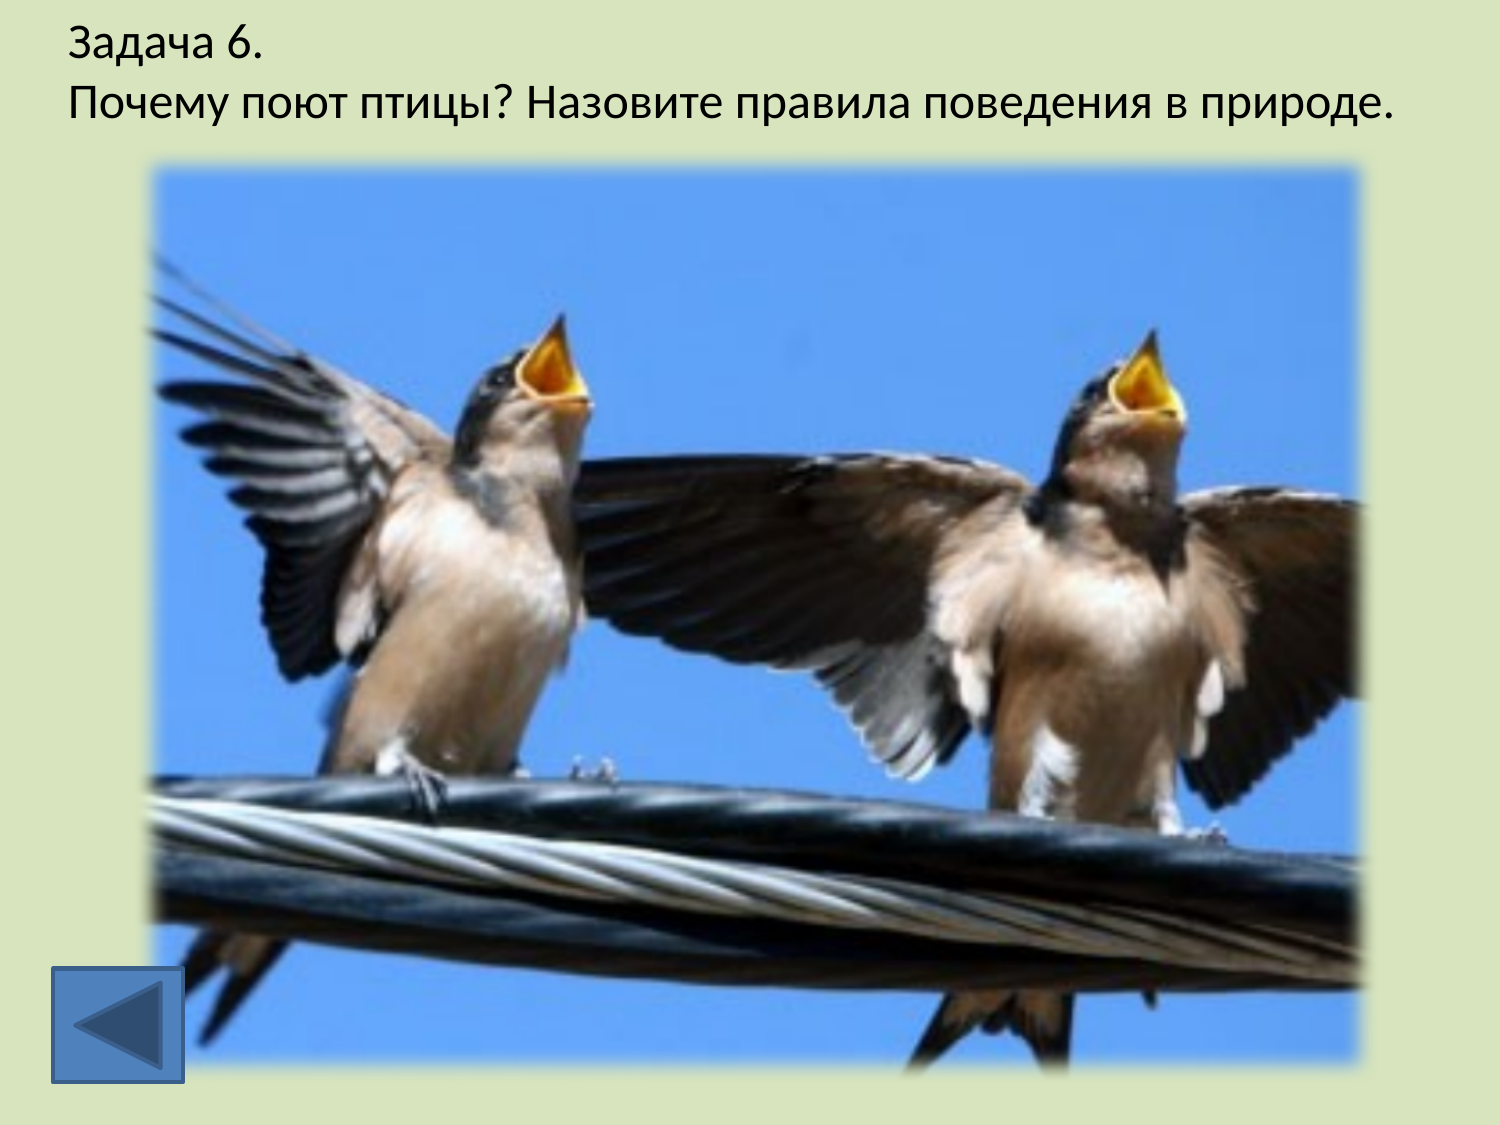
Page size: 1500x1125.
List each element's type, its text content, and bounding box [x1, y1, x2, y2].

text_box [51, 966, 130, 1084]
picture [135, 148, 1378, 1083]
text_box Задача 6. Почему поют птицы? Назовите правила поведения в природе. [53, 1, 1412, 197]
